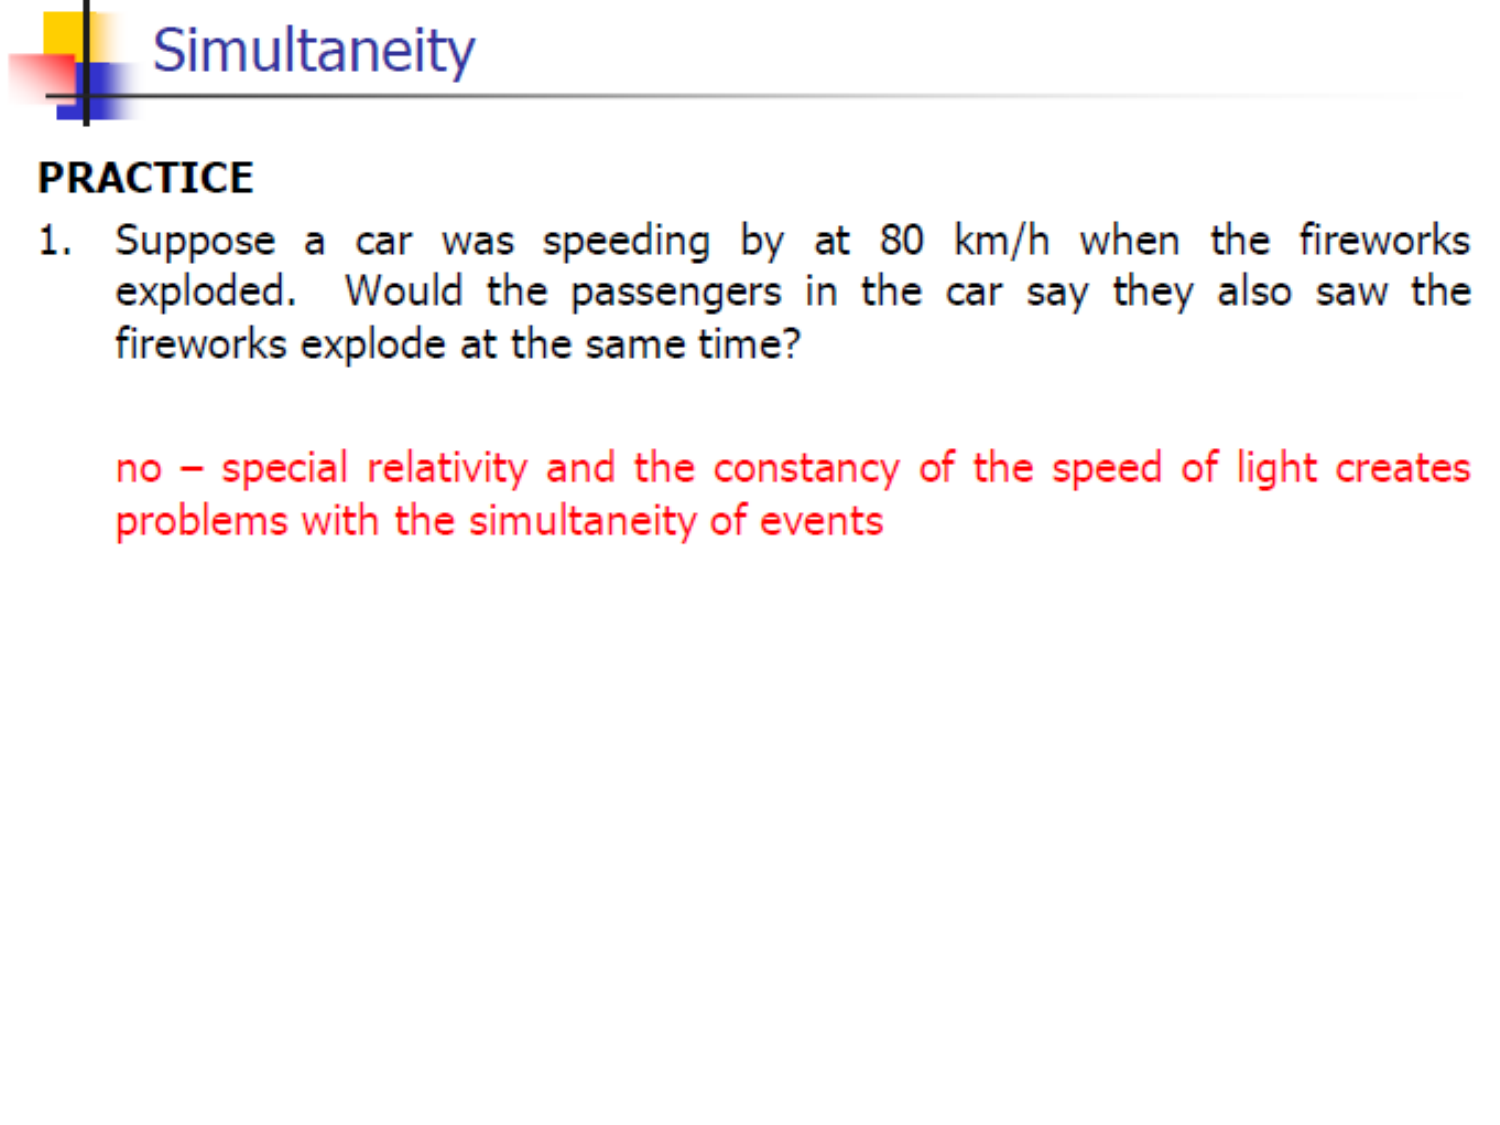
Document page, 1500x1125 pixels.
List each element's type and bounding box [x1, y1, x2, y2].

picture [0, 0, 1500, 573]
